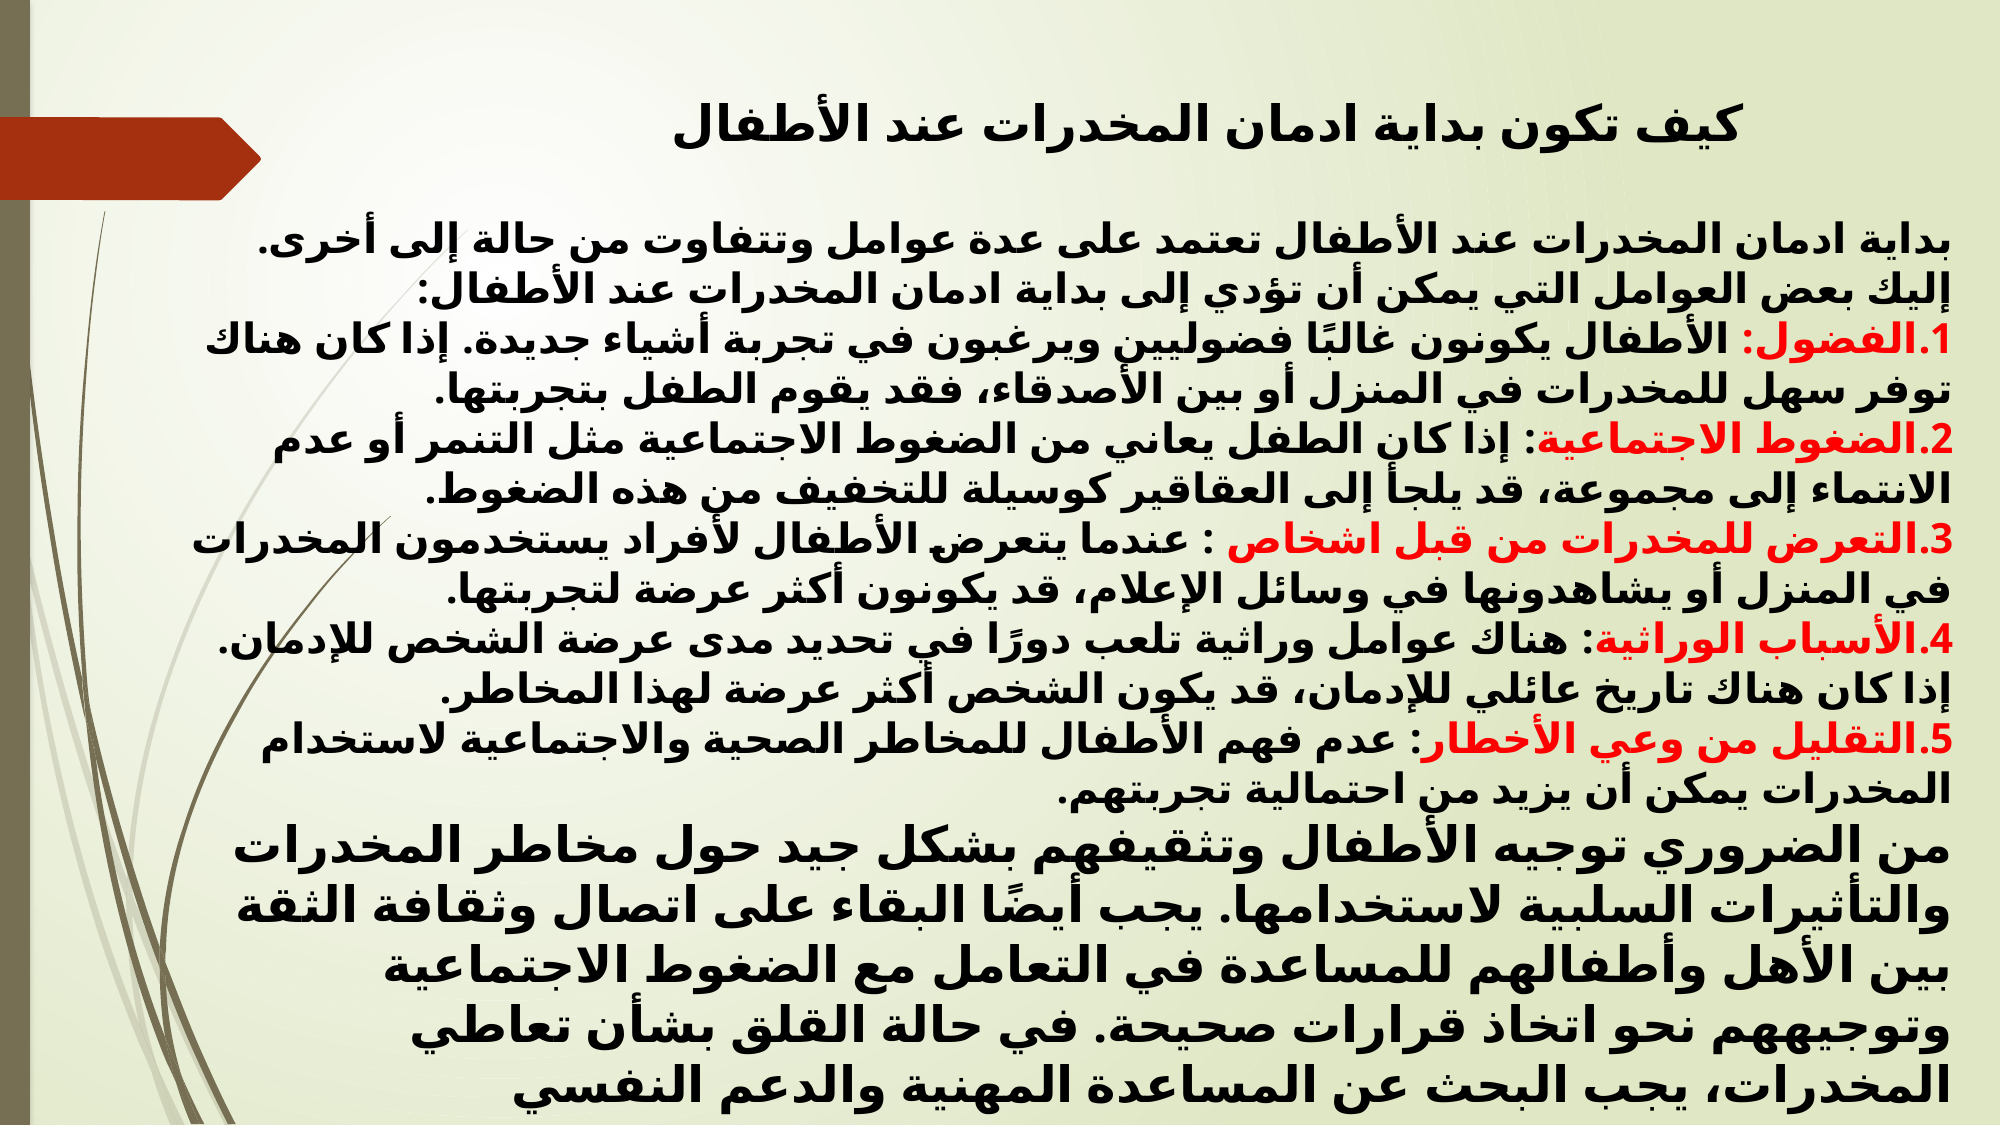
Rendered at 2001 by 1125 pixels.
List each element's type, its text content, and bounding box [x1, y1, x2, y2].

text_box بداية ادمان المخدرات عند الأطفال تعتمد على عدة عوامل وتتفاوت من حالة إلى أخرى. إليك بعض العوامل التي يمكن أن تؤدي إلى بداية ادمان المخدرات عند الأطفال: 1. الفضول: الأطفال يكونون غالبًا فضوليين ويرغبون في تجربة أشياء جديدة. إذا كان هناك توفر سهل للمخدرات في المنزل أو بين الأصدقاء، فقد يقوم الطفل بتجربتها. 2. الضغوط الاجتماعية: إذا كان الطفل يعاني من الضغوط الاجتماعية مثل التنمر أو عدم الانتماء إلى مجموعة، قد يلجأ إلى العقاقير كوسيلة للتخفيف من هذه الضغوط. 3. التعرض للمخدرات من قبل اشخاص : عندما يتعرض الأطفال لأفراد يستخدمون المخدرات في المنزل أو يشاهدونها في وسائل الإعلام، قد يكونون أكثر عرضة لتجربتها. 4. الأسباب الوراثية: هناك عوامل وراثية تلعب دورًا في تحديد مدى عرضة الشخص للإدمان. إذا كان هناك تاريخ عائلي للإدمان، قد يكون الشخص أكثر عرضة لهذا المخاطر. 5. التقليل من وعي الأخطار: عدم فهم الأطفال للمخاطر الصحية والاجتماعية لاستخدام المخدرات يمكن أن يزيد من احتمالية تجربتهم. من الضروري توجيه الأطفال وتثقيفهم بشكل جيد حول مخاطر المخدرات والتأثيرات السلبية لاستخدامها. يجب أيضًا البقاء على اتصال وثقافة الثقة بين الأهل وأطفالهم للمساعدة في التعامل مع الضغوط الاجتماعية وتوجيههم نحو اتخاذ قرارات صحيحة. في حالة القلق بشأن تعاطي المخدرات، يجب البحث عن المساعدة المهنية والدعم النفسي [170, 159, 1969, 1120]
text_box كيف تكون بداية ادمان المخدرات عند الأطفال [656, 83, 1808, 159]
